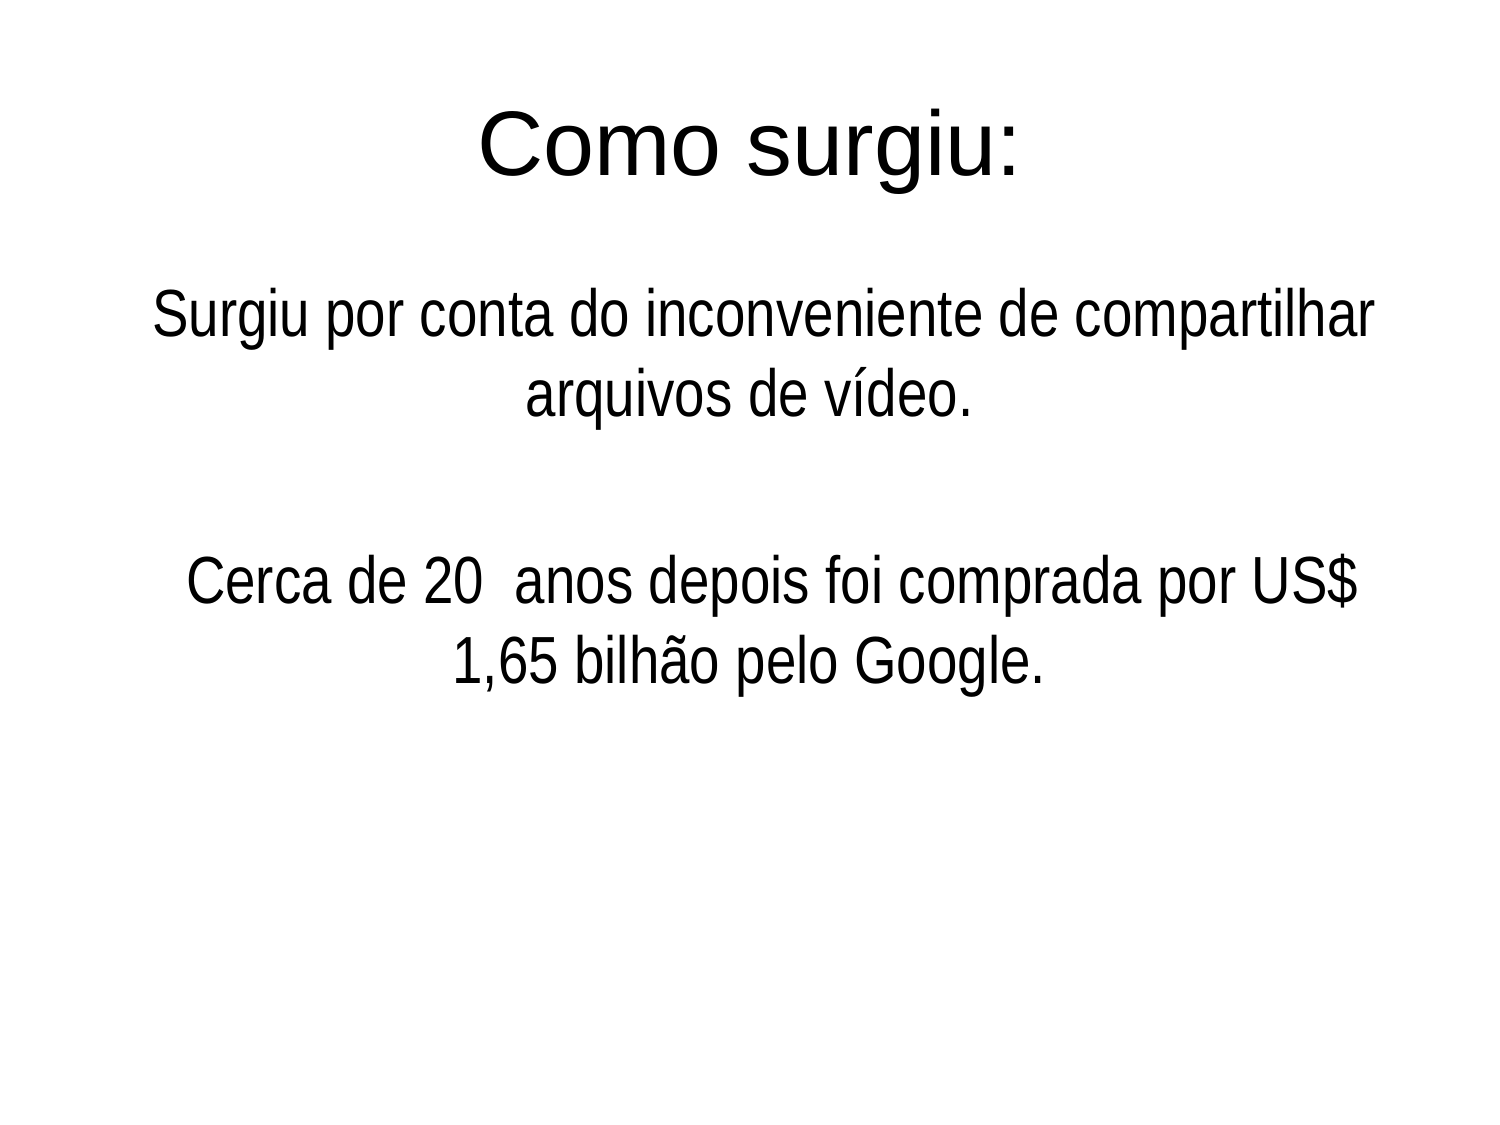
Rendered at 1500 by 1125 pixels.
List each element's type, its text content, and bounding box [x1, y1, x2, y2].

list Surgiu por conta do inconveniente de compartilhar arquivos de vídeo. Cerca de 20 anos depois foi comprada por US$ 1,65 bilhão pelo Google. [75, 262, 1425, 1005]
title Como surgiu: [75, 45, 1425, 233]
